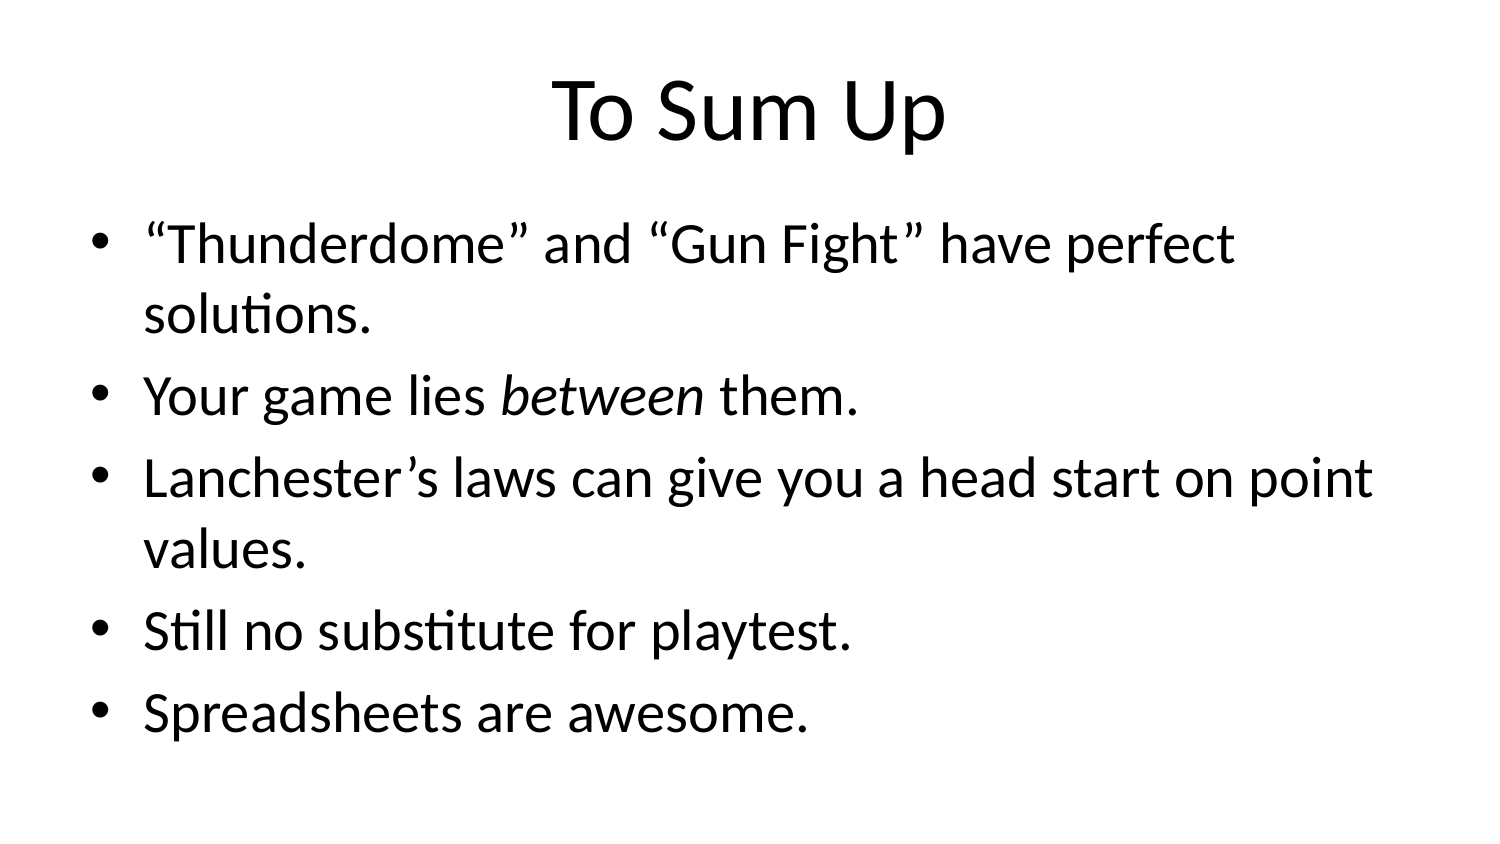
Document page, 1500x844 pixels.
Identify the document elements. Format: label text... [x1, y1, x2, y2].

list “Thunderdome” and “Gun Fight” have perfect solutions. Your game lies between them. Lanchester’s laws can give you a head start on point values. Still no substitute for playtest. Spreadsheets are awesome. [75, 196, 1425, 754]
title To Sum Up [75, 33, 1425, 175]
